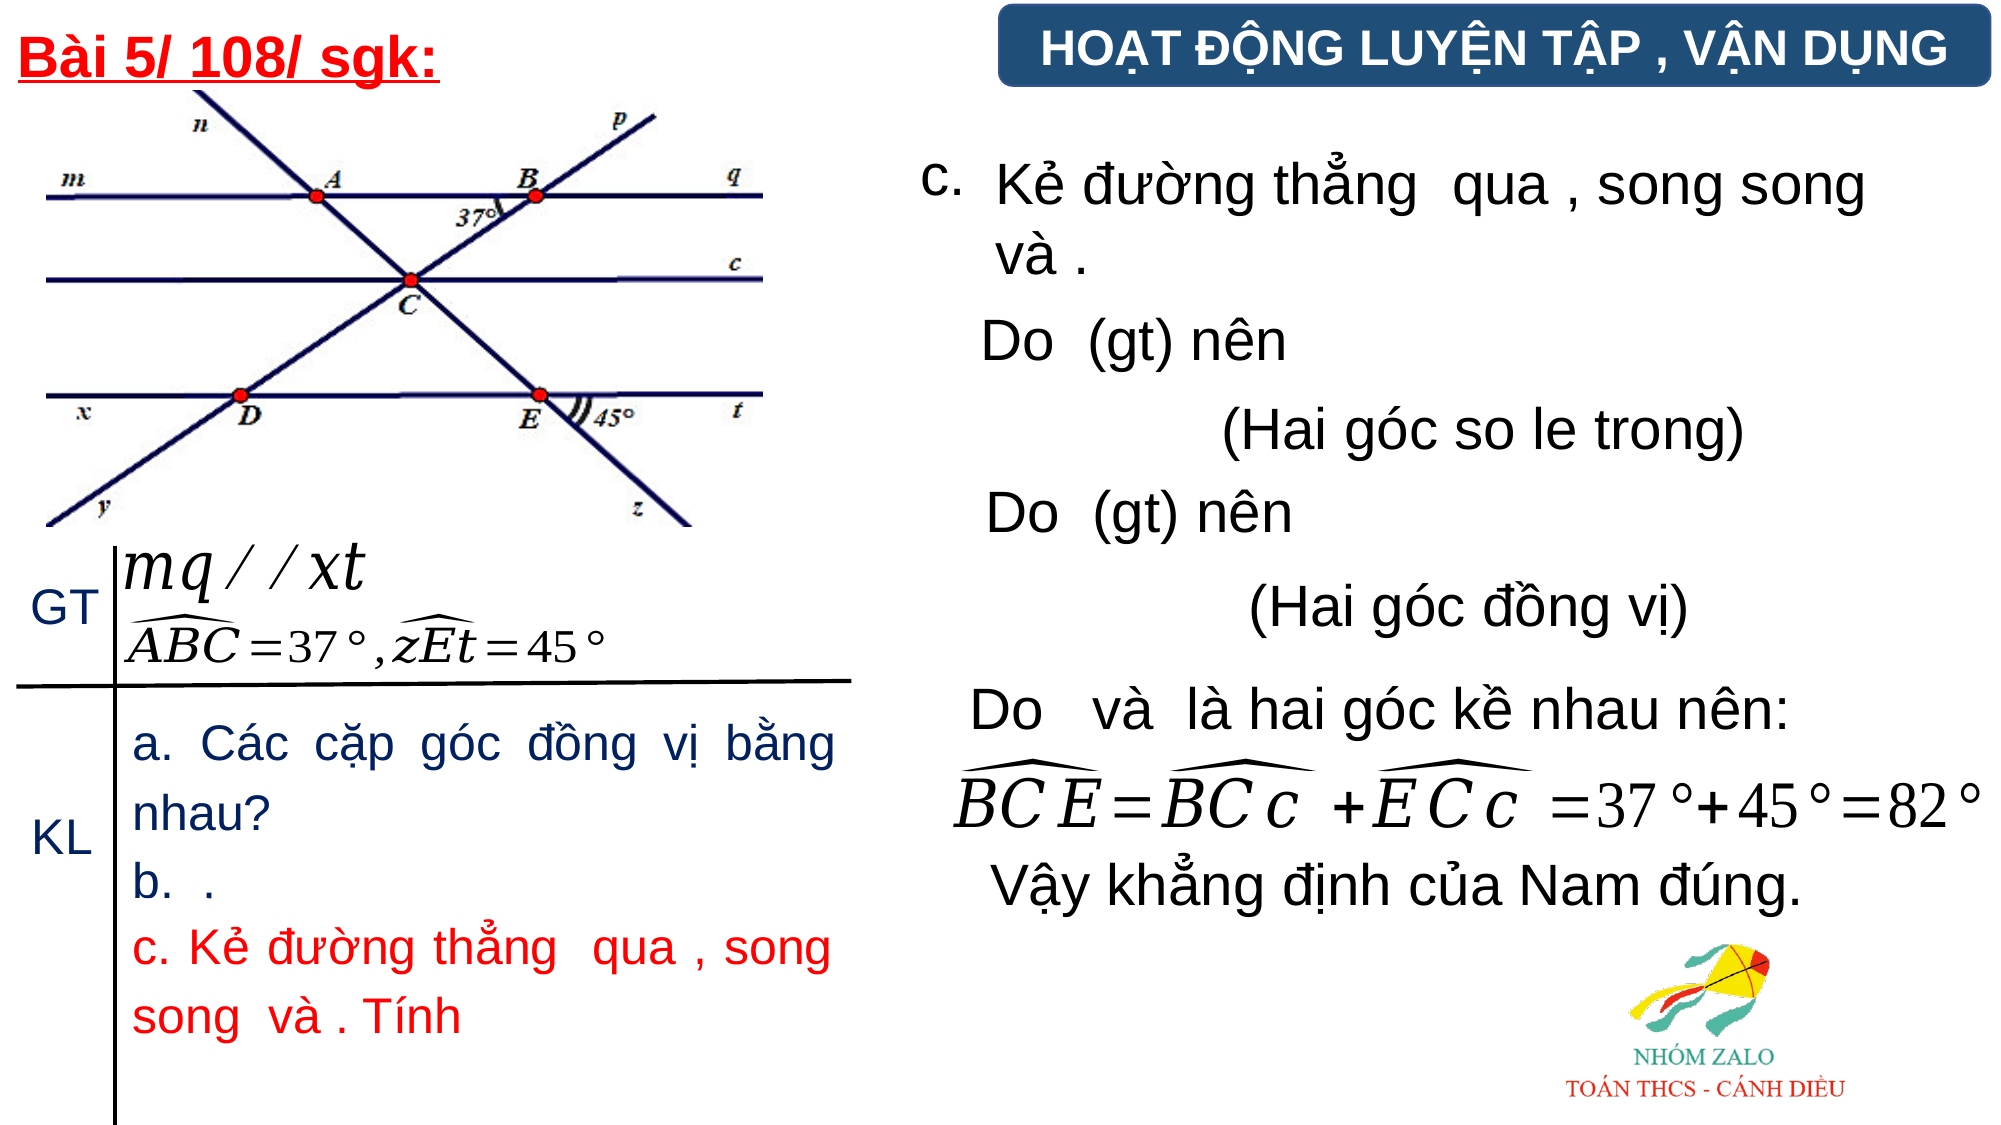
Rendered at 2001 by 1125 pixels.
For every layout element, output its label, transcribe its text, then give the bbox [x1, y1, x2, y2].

picture [46, 90, 764, 527]
text_box GT [15, 567, 115, 642]
text_box Vậy khẳng định của Nam đúng. [975, 839, 1820, 925]
text_box HOẠT ĐỘNG LUYỆN TẬP , VẬN DỤNG [998, 3, 1992, 87]
text_box KL [17, 796, 108, 872]
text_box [16, 680, 852, 687]
text_box Bài 5/ 108/ sgk: [3, 11, 471, 97]
text_box c. [905, 129, 997, 215]
picture [1543, 892, 1887, 1125]
